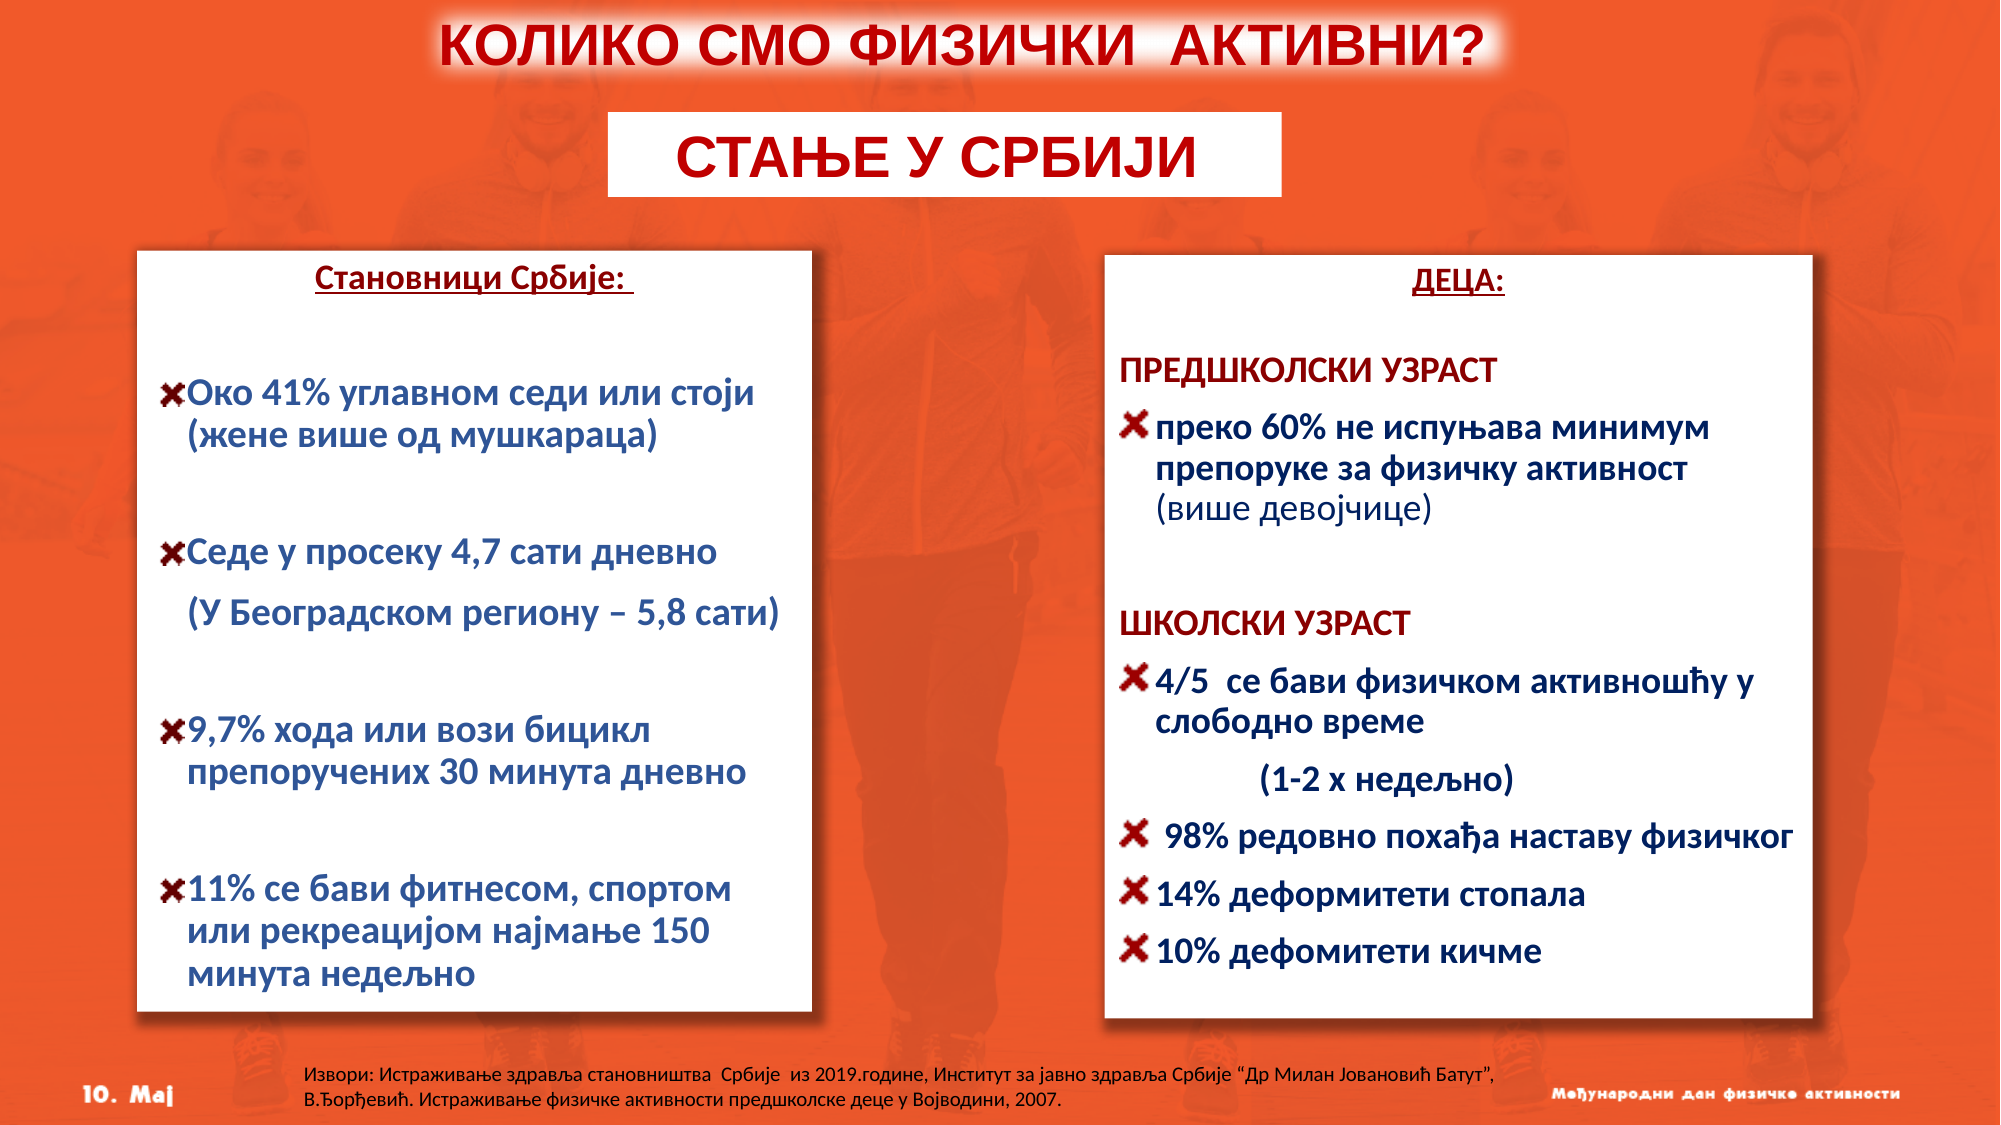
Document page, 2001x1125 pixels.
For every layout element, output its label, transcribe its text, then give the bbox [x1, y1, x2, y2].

picture [0, 0, 2000, 1125]
text_box КОЛИКО СМО ФИЗИЧКИ АКТИВНИ? [460, 39, 1484, 47]
text_box Извори: Истраживање здравља становништва Србије из 2019.године, Институт за јавно здравља Србије “Др Милан Јовановић Батут”, В.Ђорђевић. Истраживање физичке активности предшколске деце у Војводини, 2007. [288, 1053, 1731, 1125]
text_box СТАЊЕ У СРБИЈИ [607, 112, 1282, 197]
text_box ДЕЦА: ПРЕДШКОЛСКИ УЗРАСТ преко 60% не испуњава минимум препоруке за физичку активност (више девојчице) ШКОЛСКИ УЗРАСТ 4/5 се бави физичком активношћу у слободно време (1-2 x недељно) 98% редовно похађа наставу физичког 14% деформитети стопала 10% дефомитети кичме [1104, 255, 1813, 1019]
text_box Становници Србије: Око 41% углавном седи или стоји (жене више од мушкараца) Седе у просеку 4,7 сати дневно (У Београдском региону – 5,8 сати) 9,7% хода или вози бицикл препоручених 30 минута дневно 11% се бави фитнесом, спортом или рекреацијом најмање 150 минута недељно [137, 250, 812, 1012]
